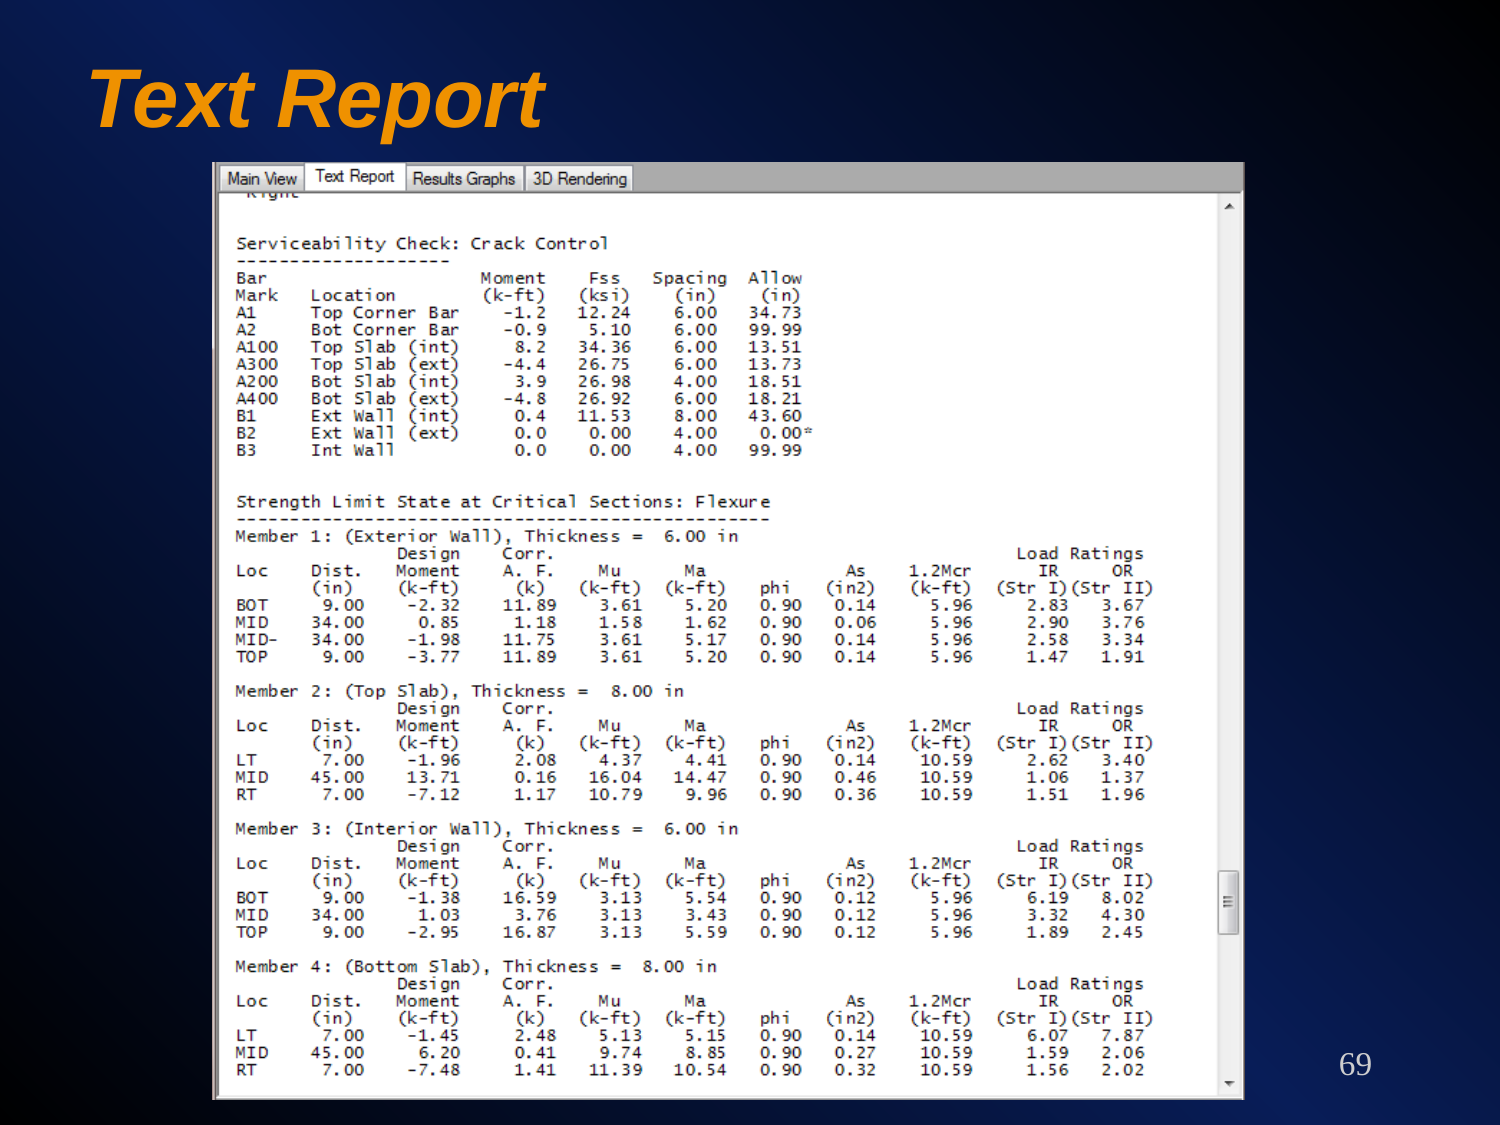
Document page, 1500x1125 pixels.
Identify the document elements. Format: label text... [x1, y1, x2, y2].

title Text Report [69, 47, 1432, 243]
picture [212, 162, 1245, 1101]
slide_number 69 [1249, 1024, 1388, 1101]
